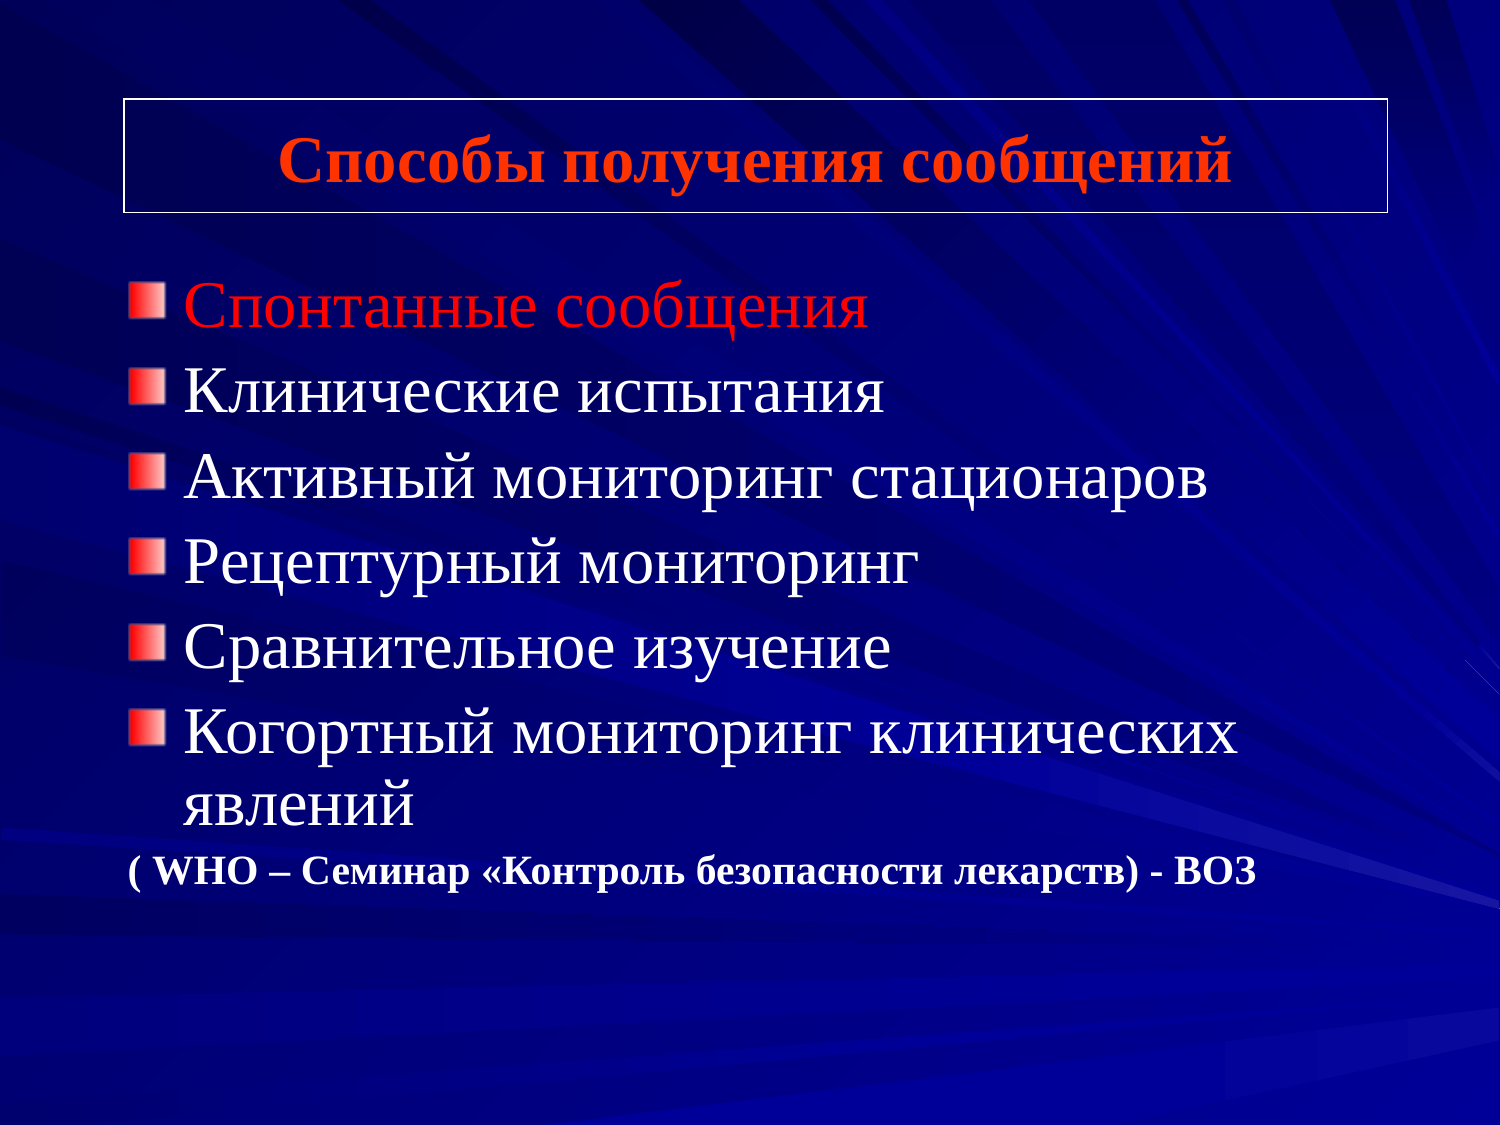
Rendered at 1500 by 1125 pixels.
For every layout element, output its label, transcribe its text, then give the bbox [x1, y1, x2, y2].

picture [127, 280, 170, 323]
picture [127, 707, 170, 750]
picture [127, 622, 170, 665]
list Спонтанные сообщения Клинические испытания Активный мониторинг стационаров Рецептурный мониторинг Сравнительное изучение Когортный мониторинг клинических явлений ( WHO – Семинар «Контроль безопасности лекарств) - ВОЗ [112, 262, 1388, 938]
title Способы получения сообщений [123, 98, 1388, 213]
picture [127, 366, 170, 409]
picture [127, 536, 170, 579]
picture [127, 451, 170, 494]
